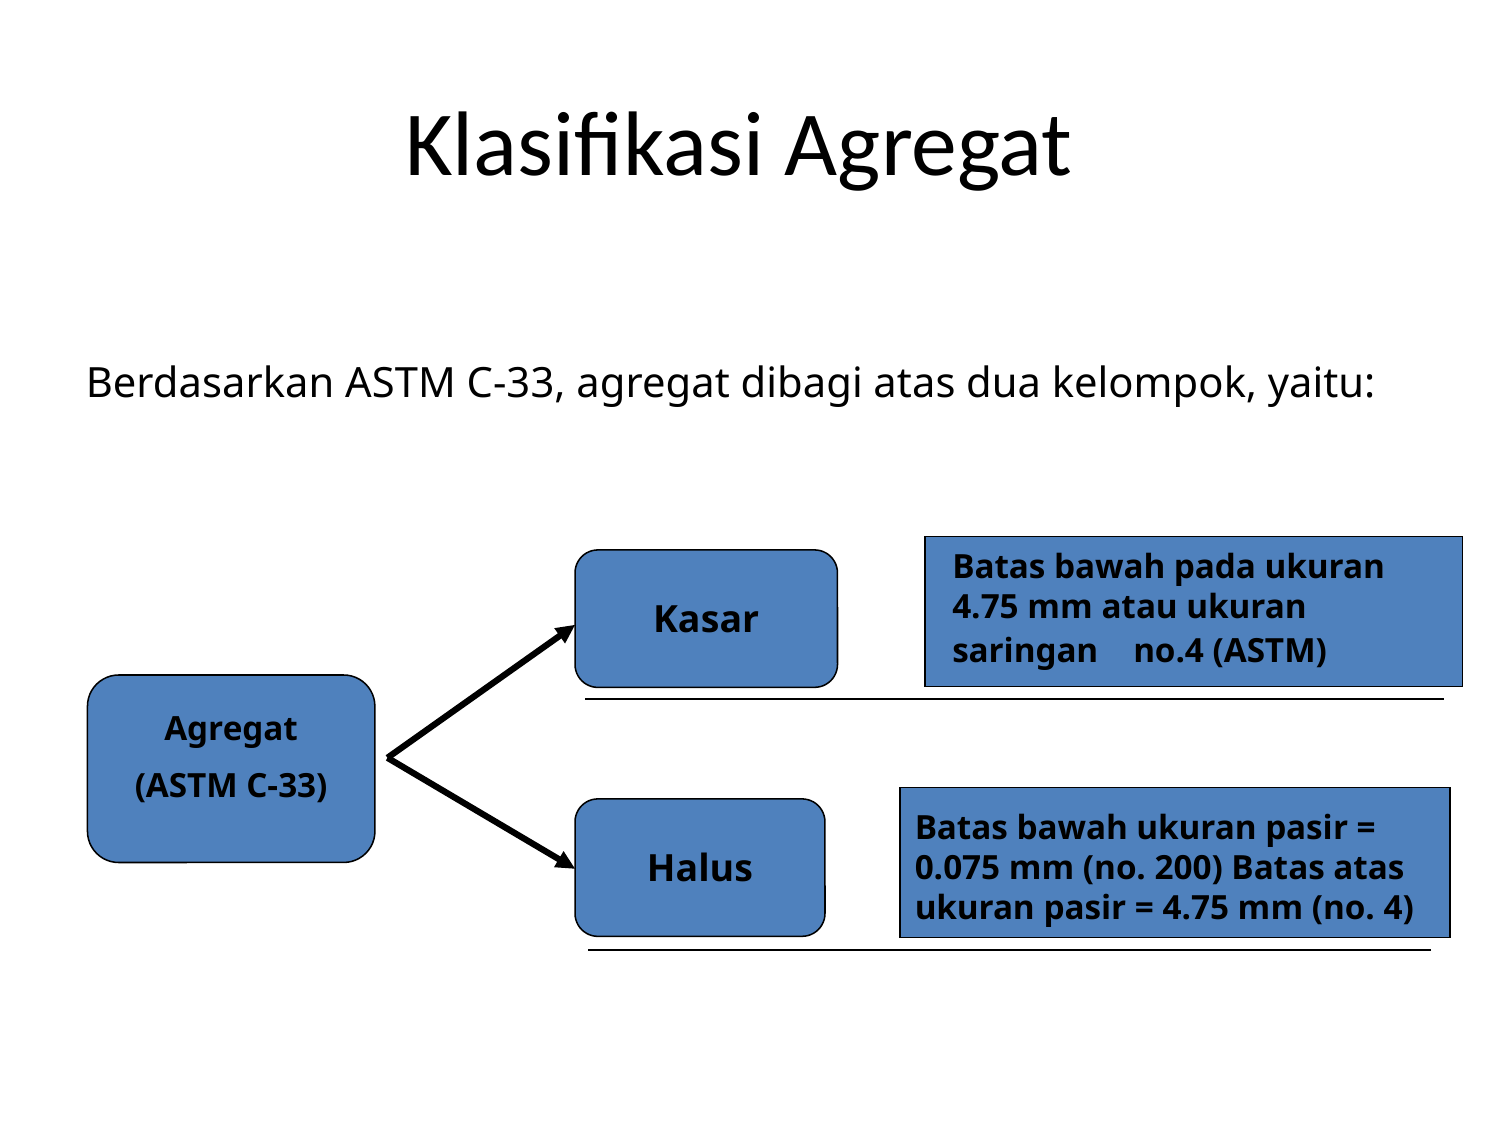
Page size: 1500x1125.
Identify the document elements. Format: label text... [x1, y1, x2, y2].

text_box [574, 536, 1463, 688]
title Klasifikasi Agregat [75, 45, 1425, 233]
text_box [74, 674, 382, 863]
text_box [387, 624, 576, 869]
text_box Berdasarkan ASTM C-33, agregat dibagi atas dua kelompok, yaitu: [71, 348, 1391, 413]
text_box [574, 787, 1476, 938]
